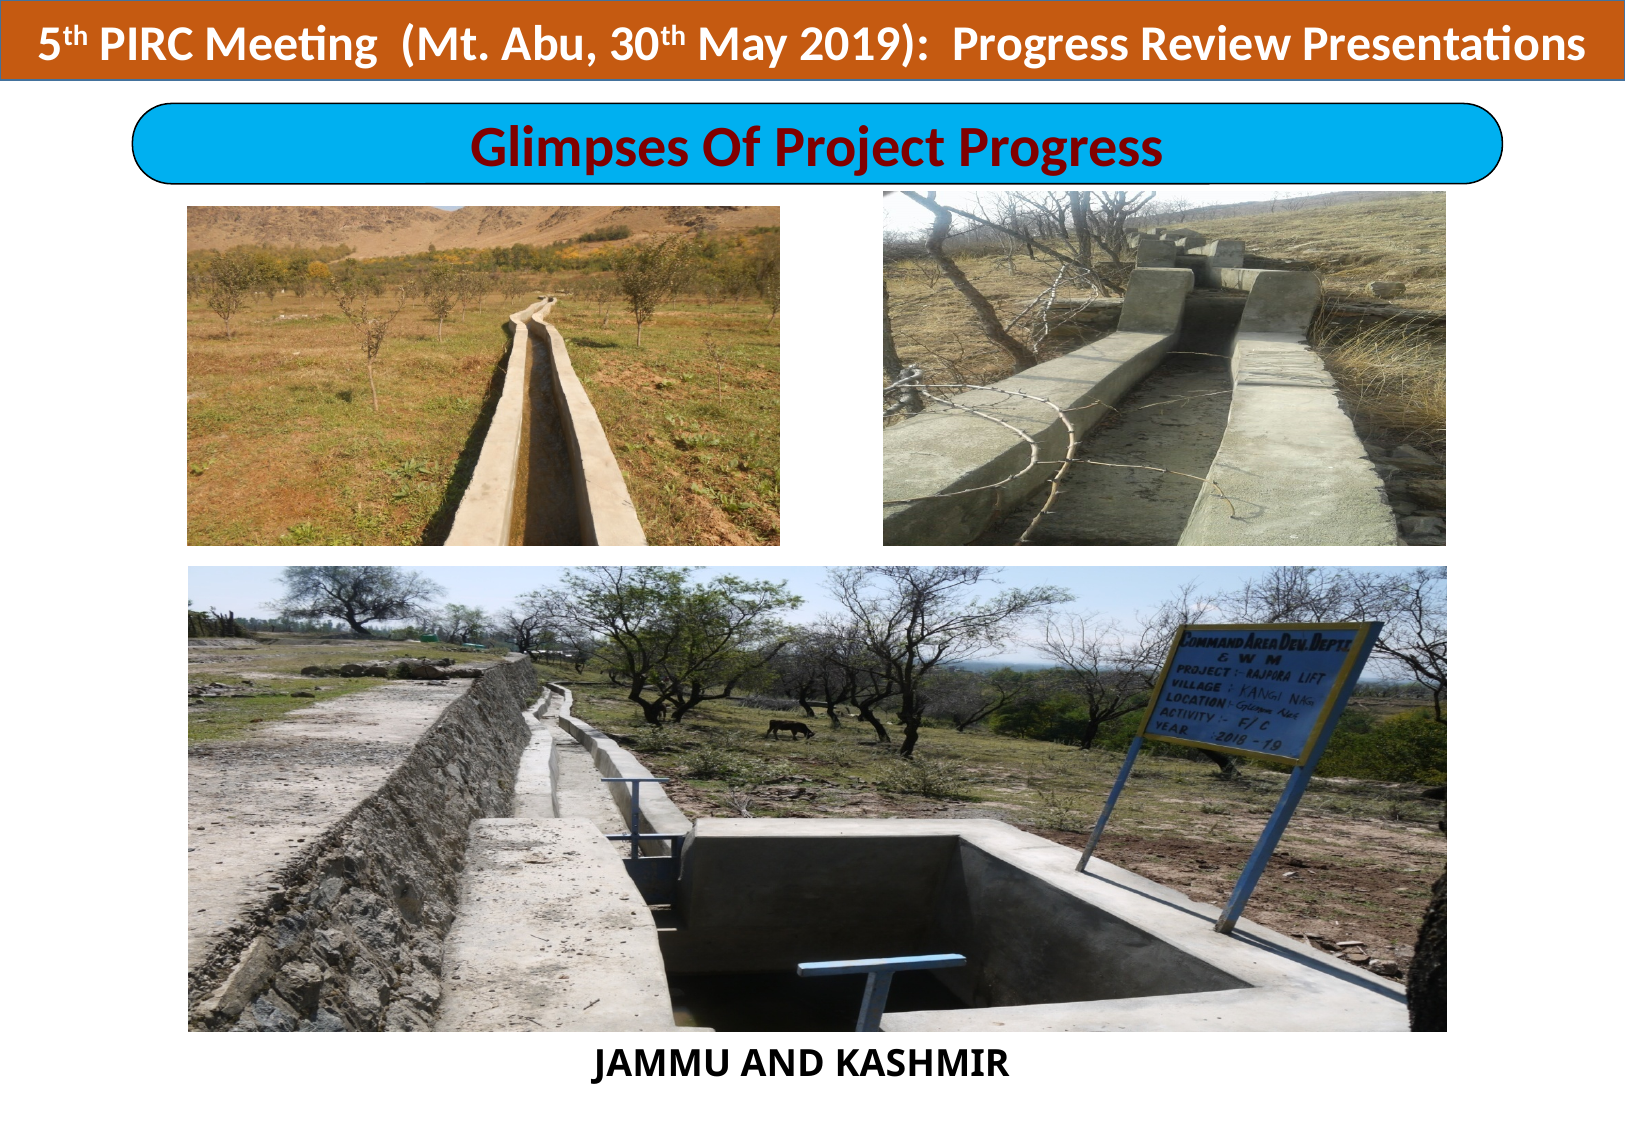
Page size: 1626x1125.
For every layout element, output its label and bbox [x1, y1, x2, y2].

text_box [132, 103, 1503, 184]
text_box [0, 0, 1625, 81]
text_box [527, 1032, 1077, 1092]
picture [187, 566, 1447, 1032]
picture [186, 206, 780, 546]
picture [883, 191, 1446, 546]
